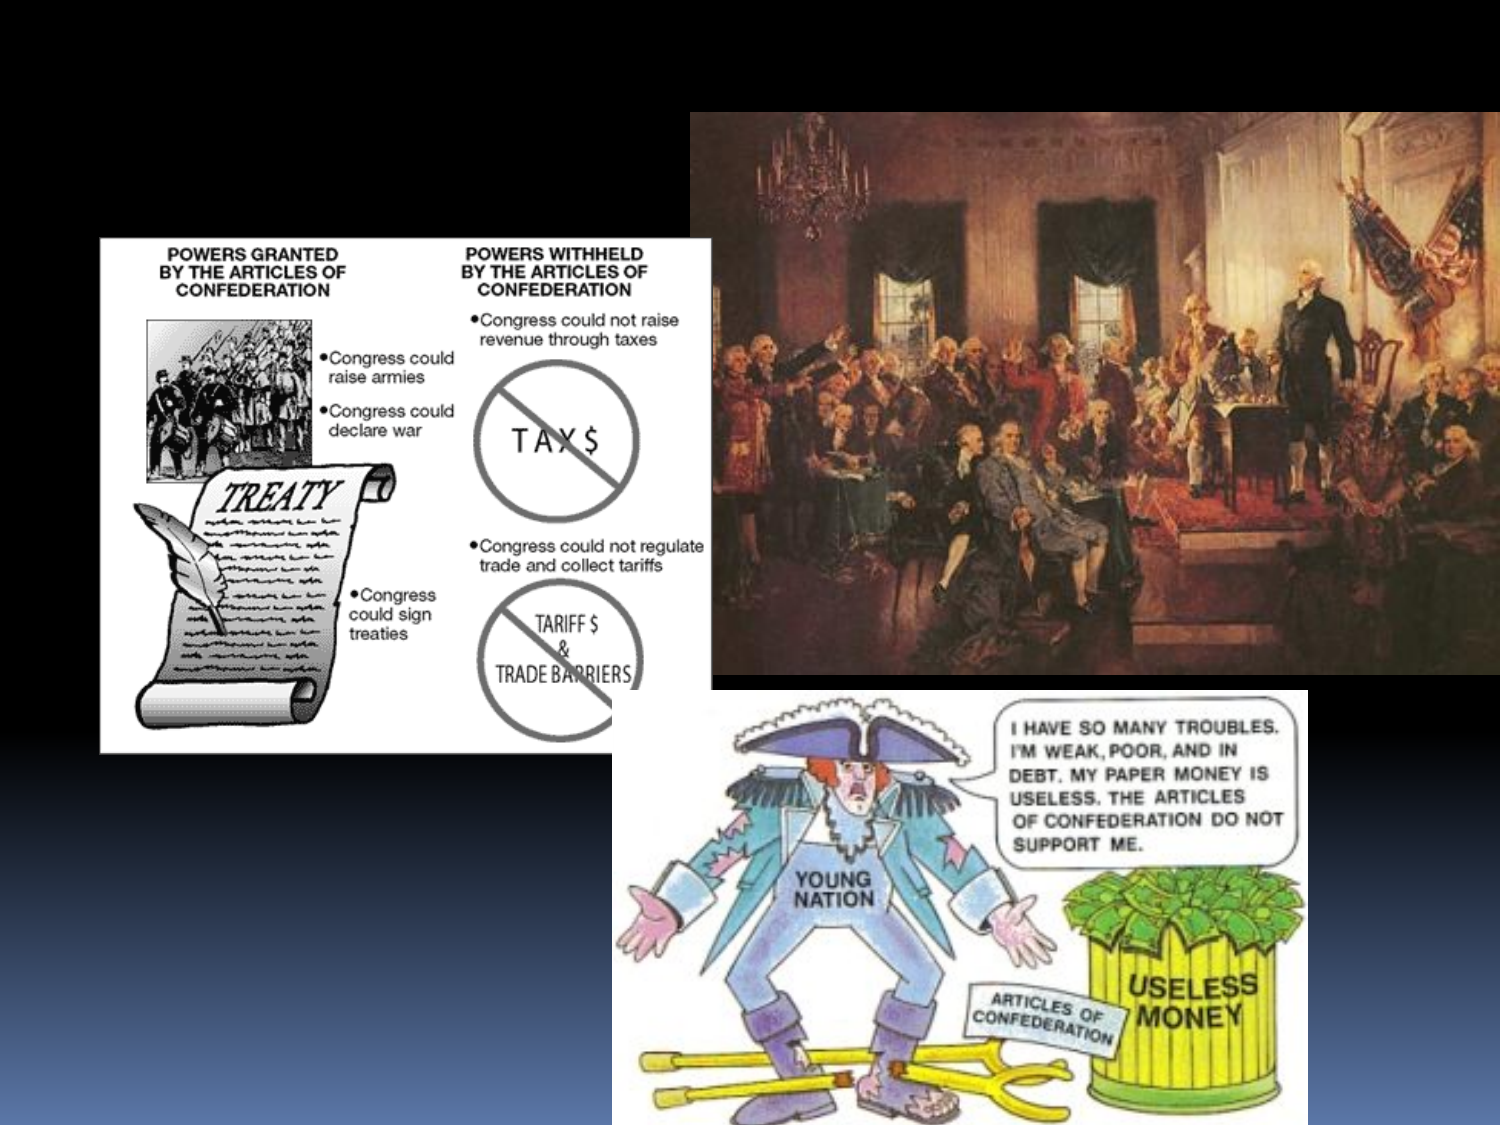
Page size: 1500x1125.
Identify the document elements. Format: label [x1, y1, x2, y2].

picture [611, 689, 1309, 1125]
picture [690, 112, 1500, 676]
picture [99, 236, 713, 756]
